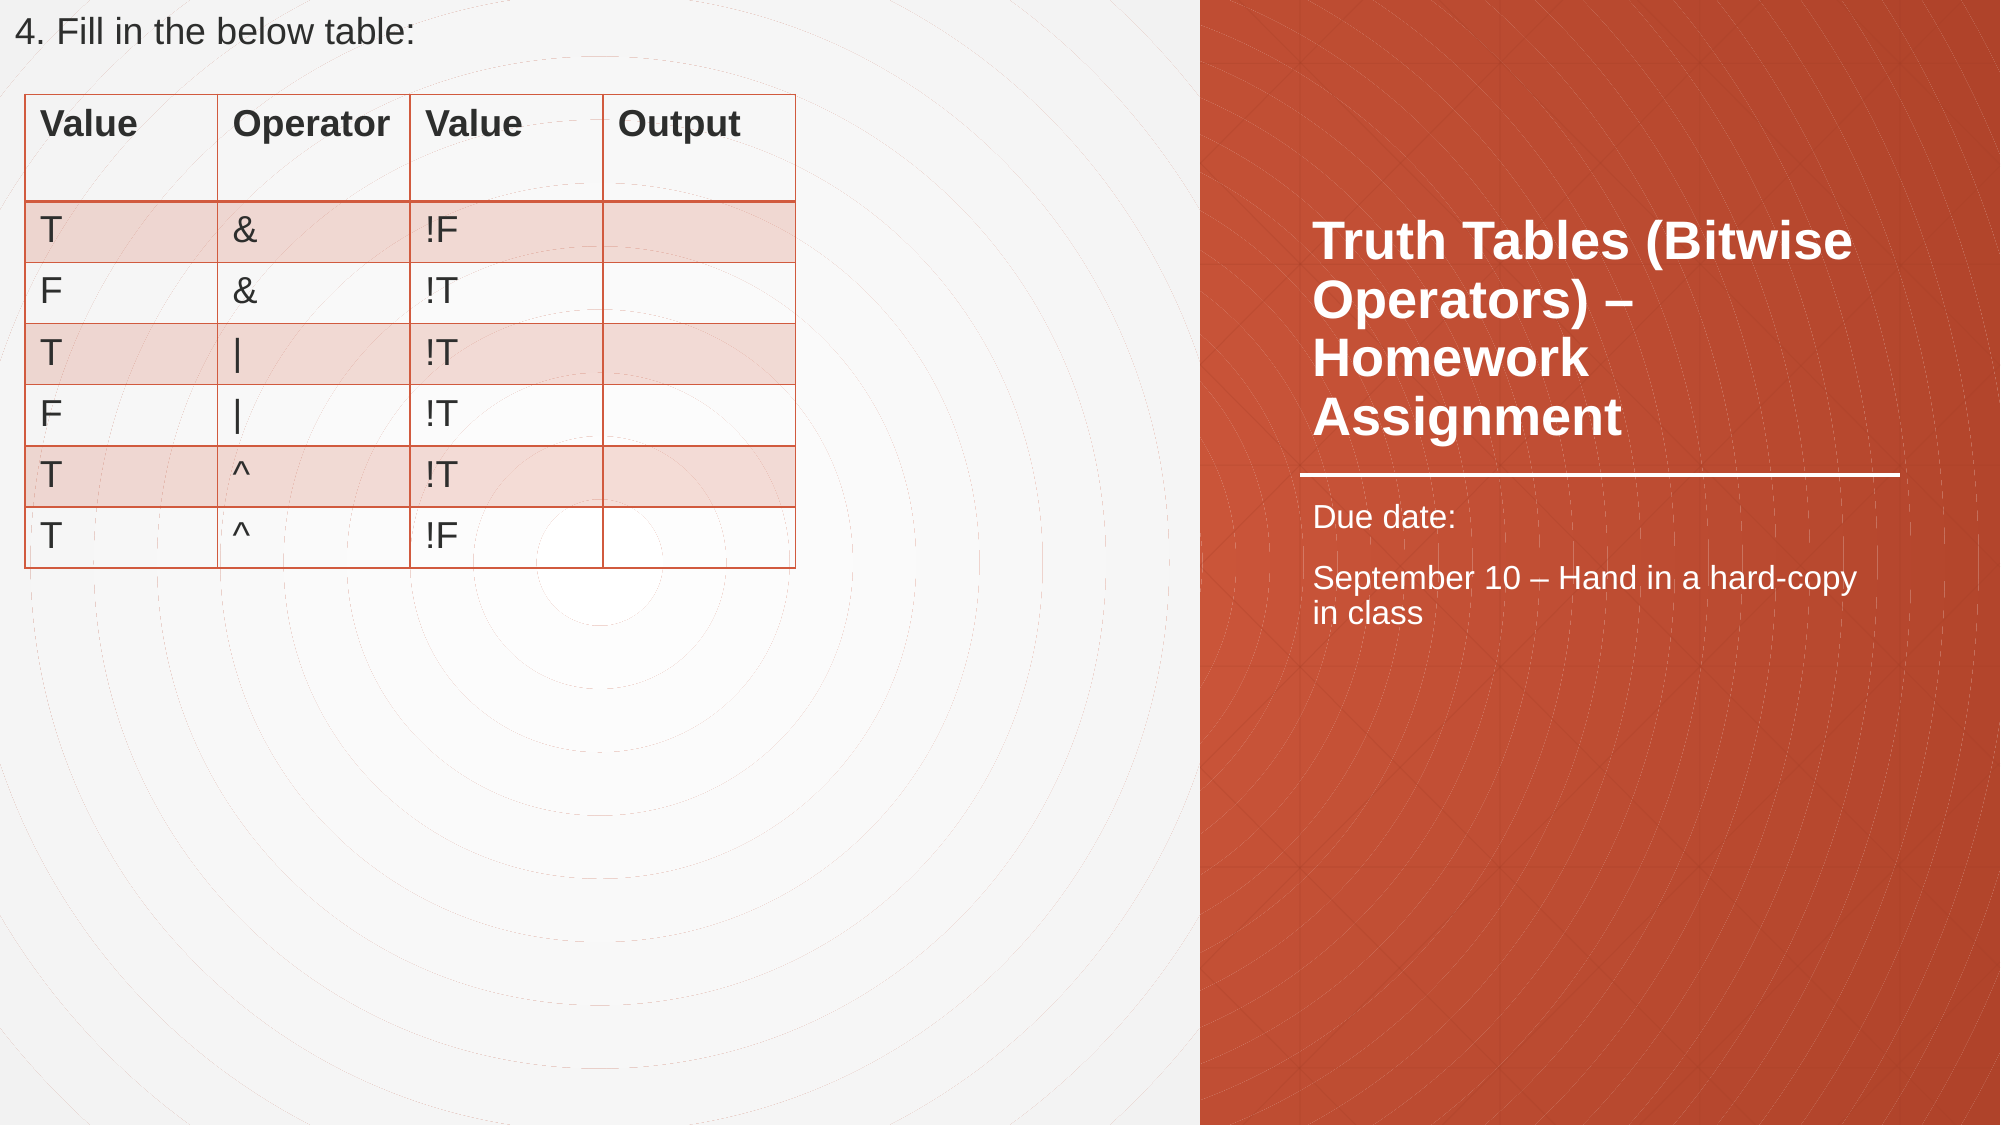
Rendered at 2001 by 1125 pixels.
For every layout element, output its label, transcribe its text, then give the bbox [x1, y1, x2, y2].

table_cell | [218, 324, 409, 384]
table_cell | [218, 385, 409, 445]
table_cell F [26, 385, 217, 445]
table_cell [604, 447, 795, 506]
table_cell F [26, 263, 217, 323]
table_cell !T [411, 385, 602, 445]
table_cell [604, 385, 795, 445]
table_cell !T [411, 447, 602, 506]
list Due date: September 10 – Hand in a hard-copy in class [1297, 491, 1898, 867]
title Truth Tables (Bitwise Operators) – Homework Assignment [1297, 94, 1898, 455]
table_cell [604, 508, 795, 567]
table_cell ^ [218, 447, 409, 506]
table_cell & [218, 203, 409, 262]
table_cell !F [411, 203, 602, 262]
table_cell !F [411, 508, 602, 567]
table_cell T [26, 324, 217, 384]
table_cell & [218, 263, 409, 323]
table_cell !T [411, 263, 602, 323]
table_cell T [26, 508, 217, 567]
text_box 4. Fill in the below table: [0, 0, 1202, 420]
table_header Operator [218, 95, 409, 200]
table_header Value [411, 95, 602, 200]
table_cell !T [411, 324, 602, 384]
table_cell [604, 324, 795, 384]
table_cell T [26, 447, 217, 506]
table_cell [604, 203, 795, 262]
table_header Value [26, 95, 217, 200]
table_header Output [604, 95, 795, 200]
table_cell T [26, 203, 217, 262]
table_cell [604, 263, 795, 323]
table_cell ^ [218, 508, 409, 567]
